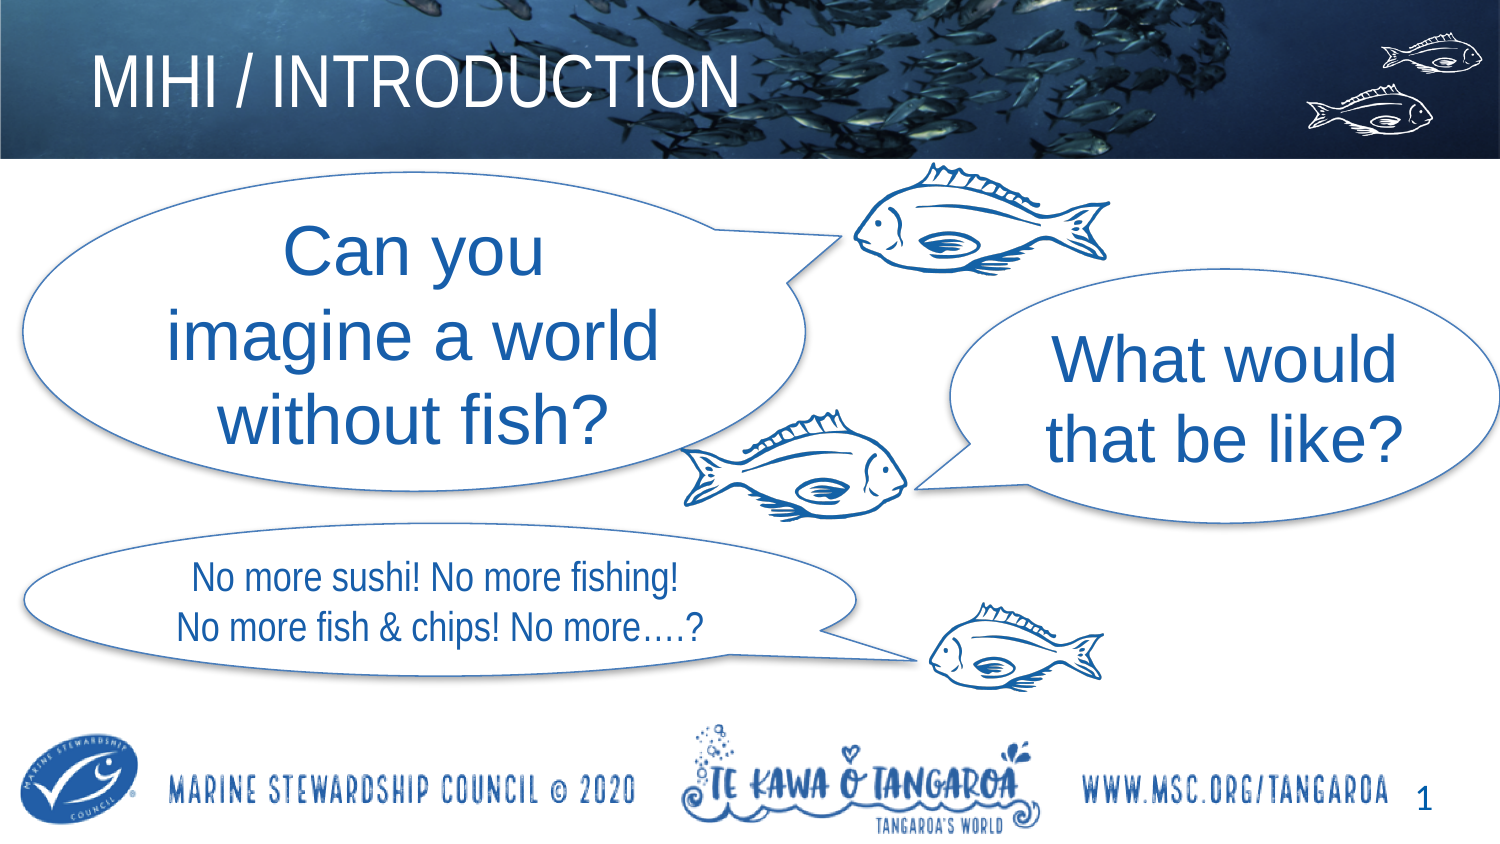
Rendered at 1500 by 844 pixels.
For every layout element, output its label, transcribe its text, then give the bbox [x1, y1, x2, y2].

text_box What would that be like? [925, 268, 1500, 525]
title MIHI / INTRODUCTION [75, 15, 1425, 140]
text_box No more sushi! No more fishing! No more fish & chips! No more….? [23, 522, 913, 677]
picture [0, 0, 1500, 326]
text_box Can you imagine a world without fish? [22, 171, 834, 493]
picture [0, 355, 1400, 844]
